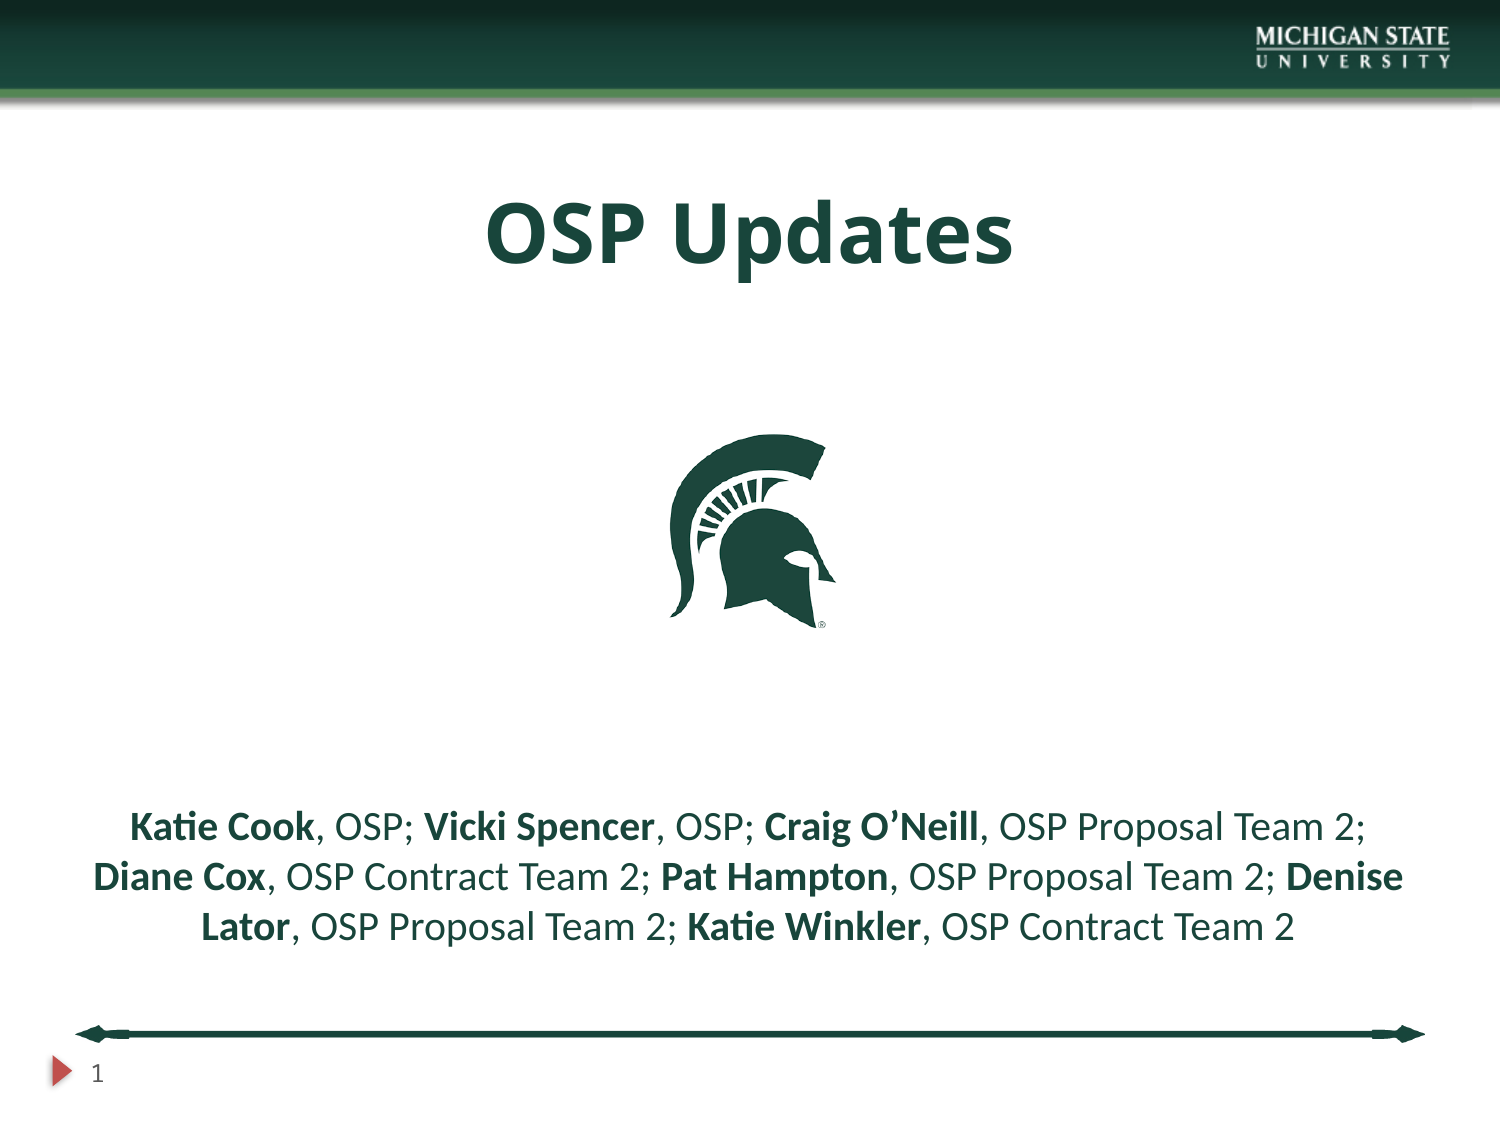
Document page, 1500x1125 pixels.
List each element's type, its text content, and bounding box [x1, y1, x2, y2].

subtitle Katie Cook, OSP; Vicki Spencer, OSP; Craig O’Neill, OSP Proposal Team 2; Diane Cox, OSP Contract Team 2; Pat Hampton, OSP Proposal Team 2; Denise Lator, OSP Proposal Team 2; Katie Winkler, OSP Contract Team 2 [75, 790, 1423, 984]
picture [0, 0, 1500, 110]
picture [666, 429, 840, 633]
slide_number 1 [75, 1042, 425, 1103]
picture [75, 1025, 1425, 1043]
title OSP Updates [23, 172, 1475, 390]
